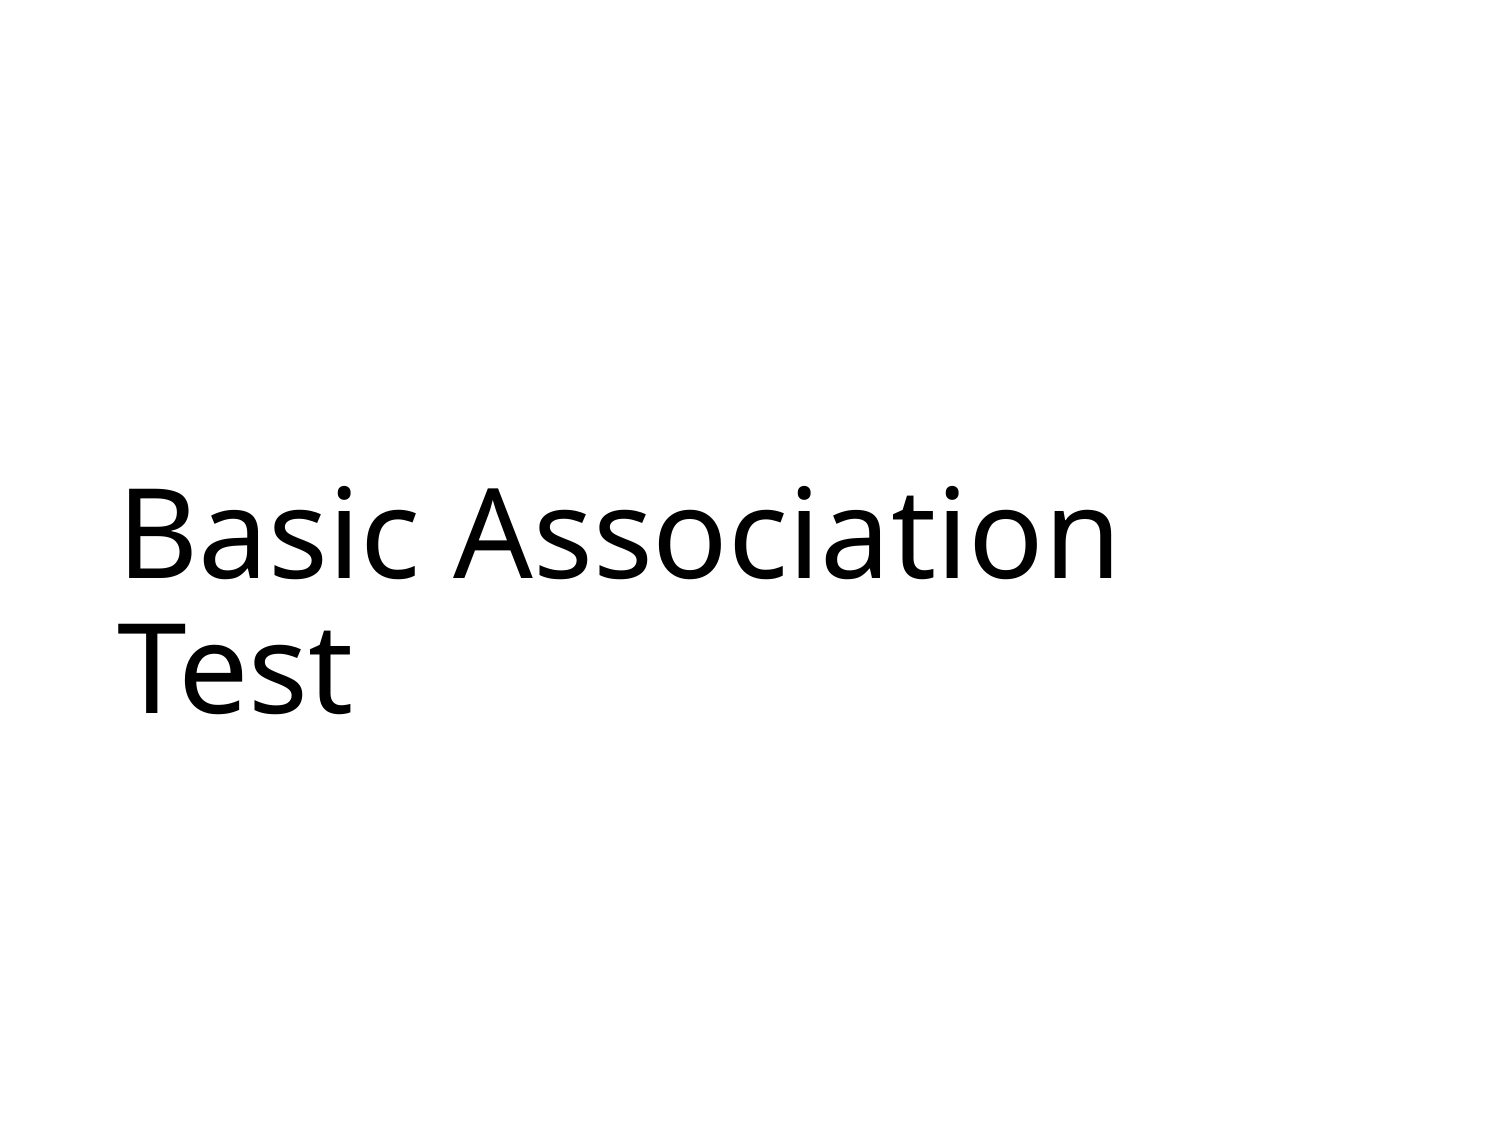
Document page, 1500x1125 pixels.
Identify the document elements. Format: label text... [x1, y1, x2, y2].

title Basic Association Test [102, 280, 1397, 749]
